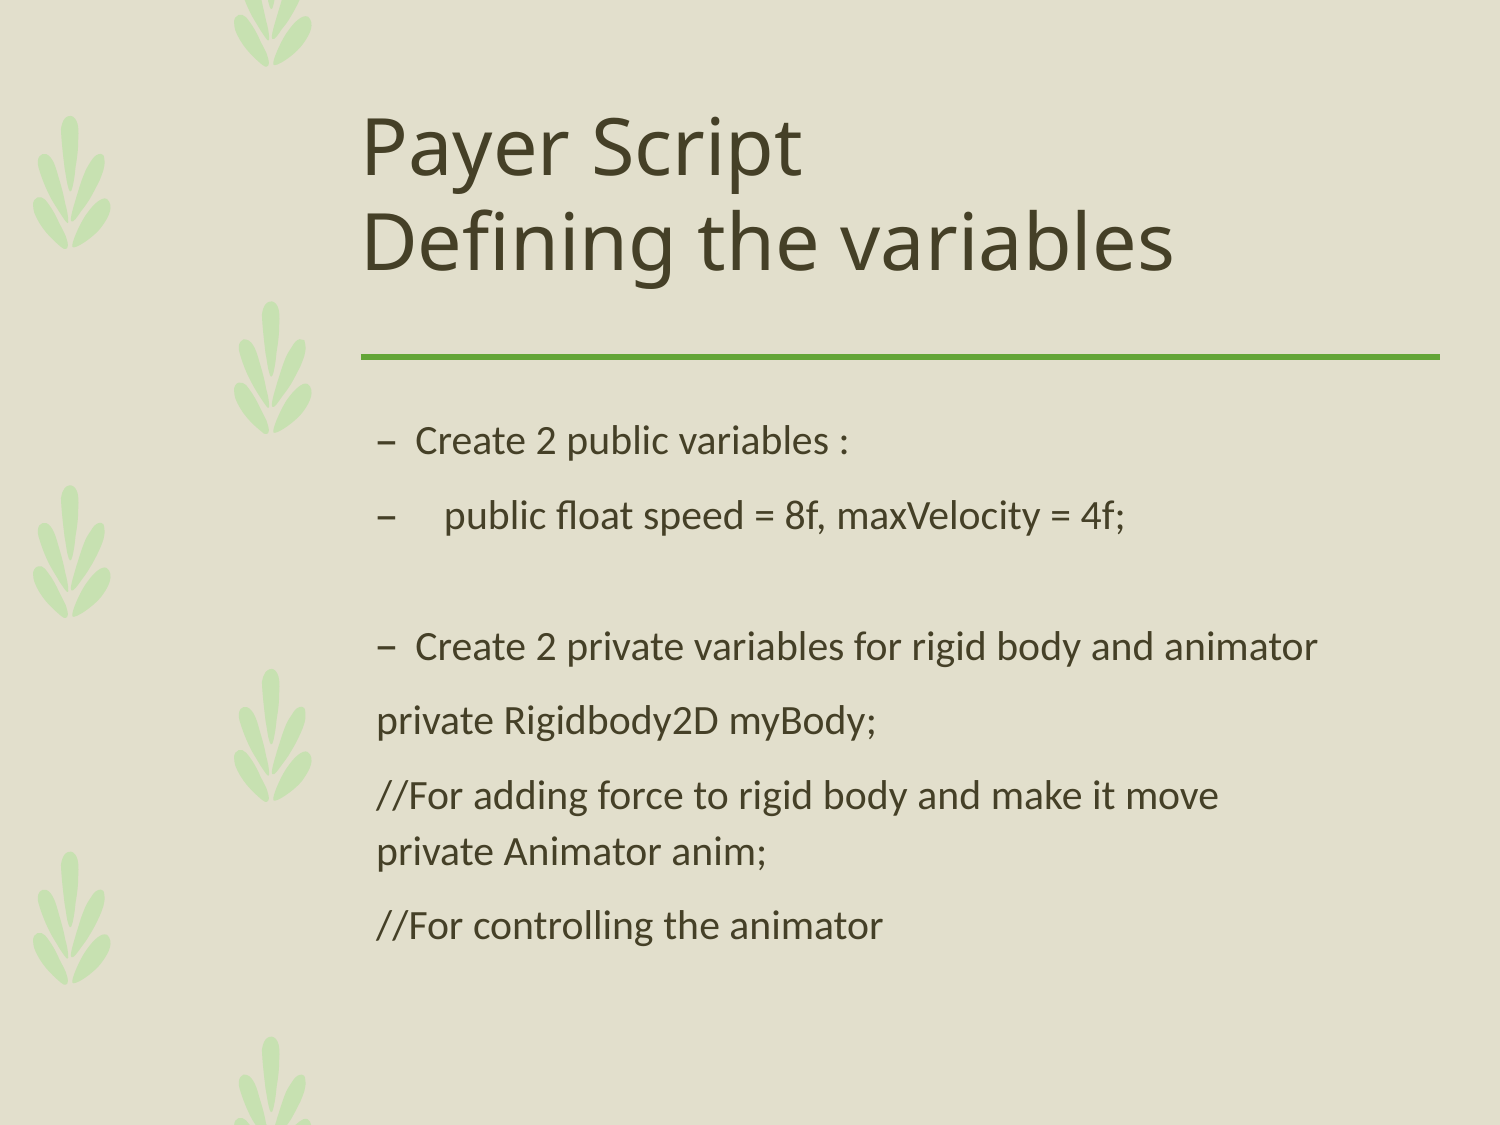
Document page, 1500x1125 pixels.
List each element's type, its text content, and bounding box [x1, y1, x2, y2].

title Payer Script Defining the variables [345, 93, 1440, 350]
list Create 2 public variables : public float speed = 8f, maxVelocity = 4f; Create 2 private variables for rigid body and animator private Rigidbody2D myBody; //For adding force to rigid body and make it move private Animator anim; //For controlling the animator [360, 399, 1440, 999]
